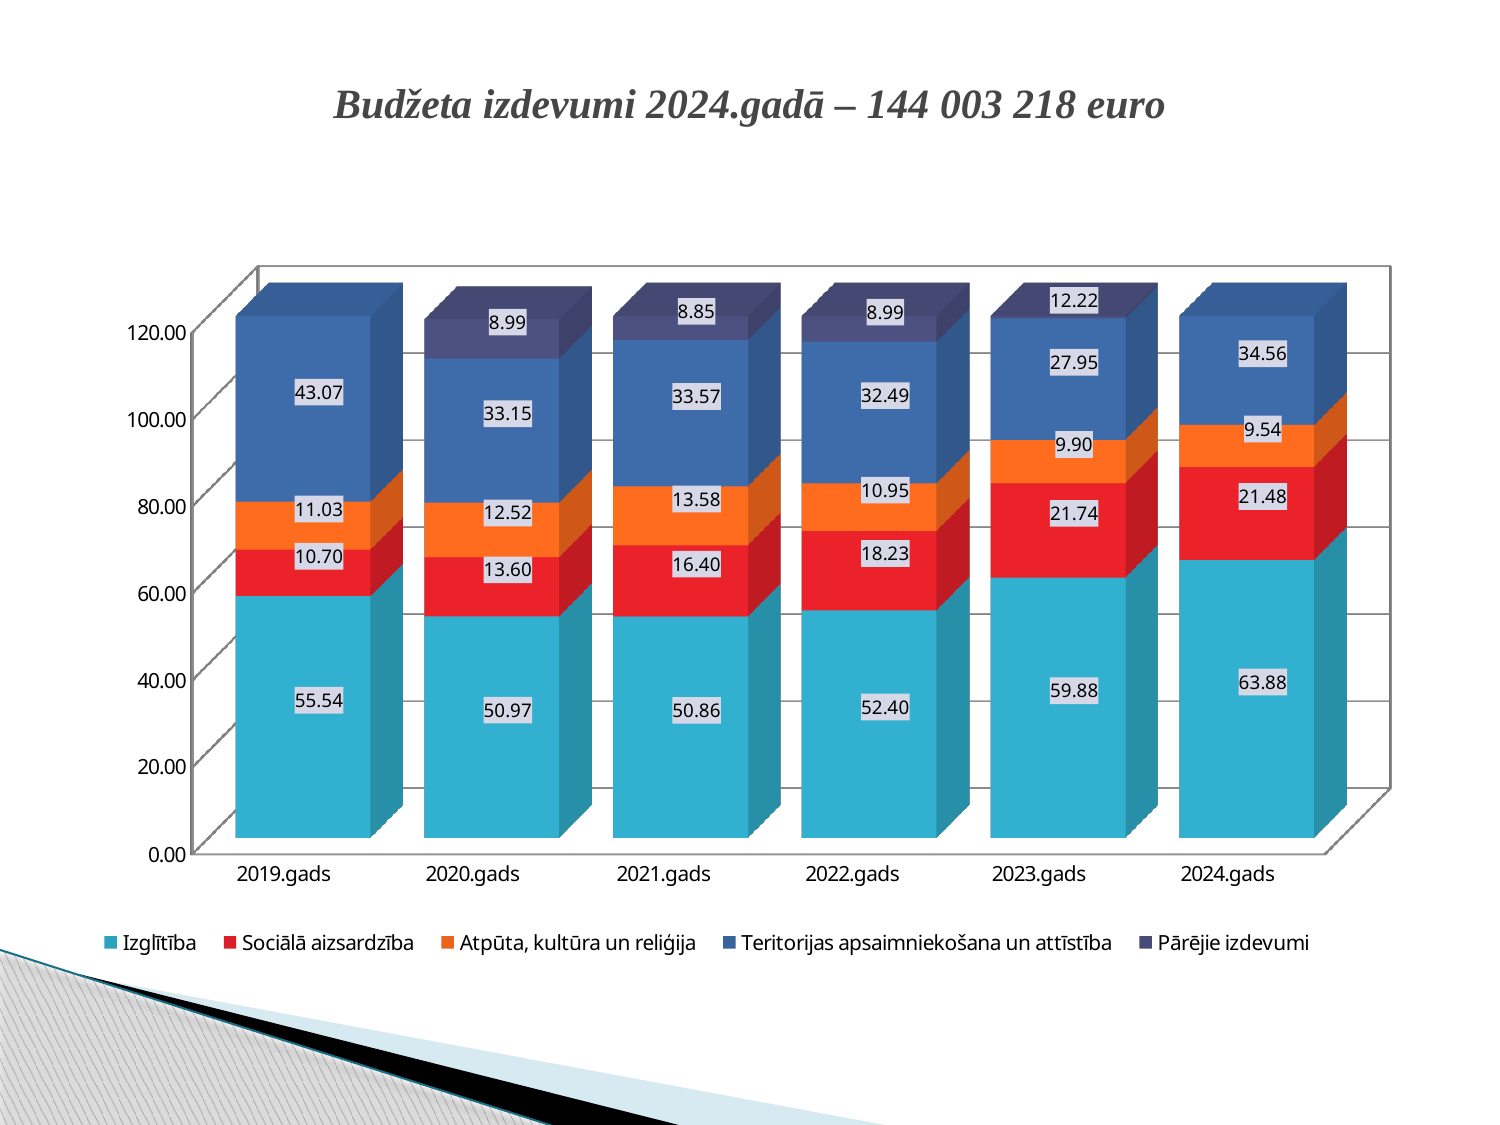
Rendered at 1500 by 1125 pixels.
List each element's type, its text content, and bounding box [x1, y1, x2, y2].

chart [74, 242, 1426, 986]
title Budžeta izdevumi 2024.gadā – 144 003 218 euro [75, 45, 1425, 233]
